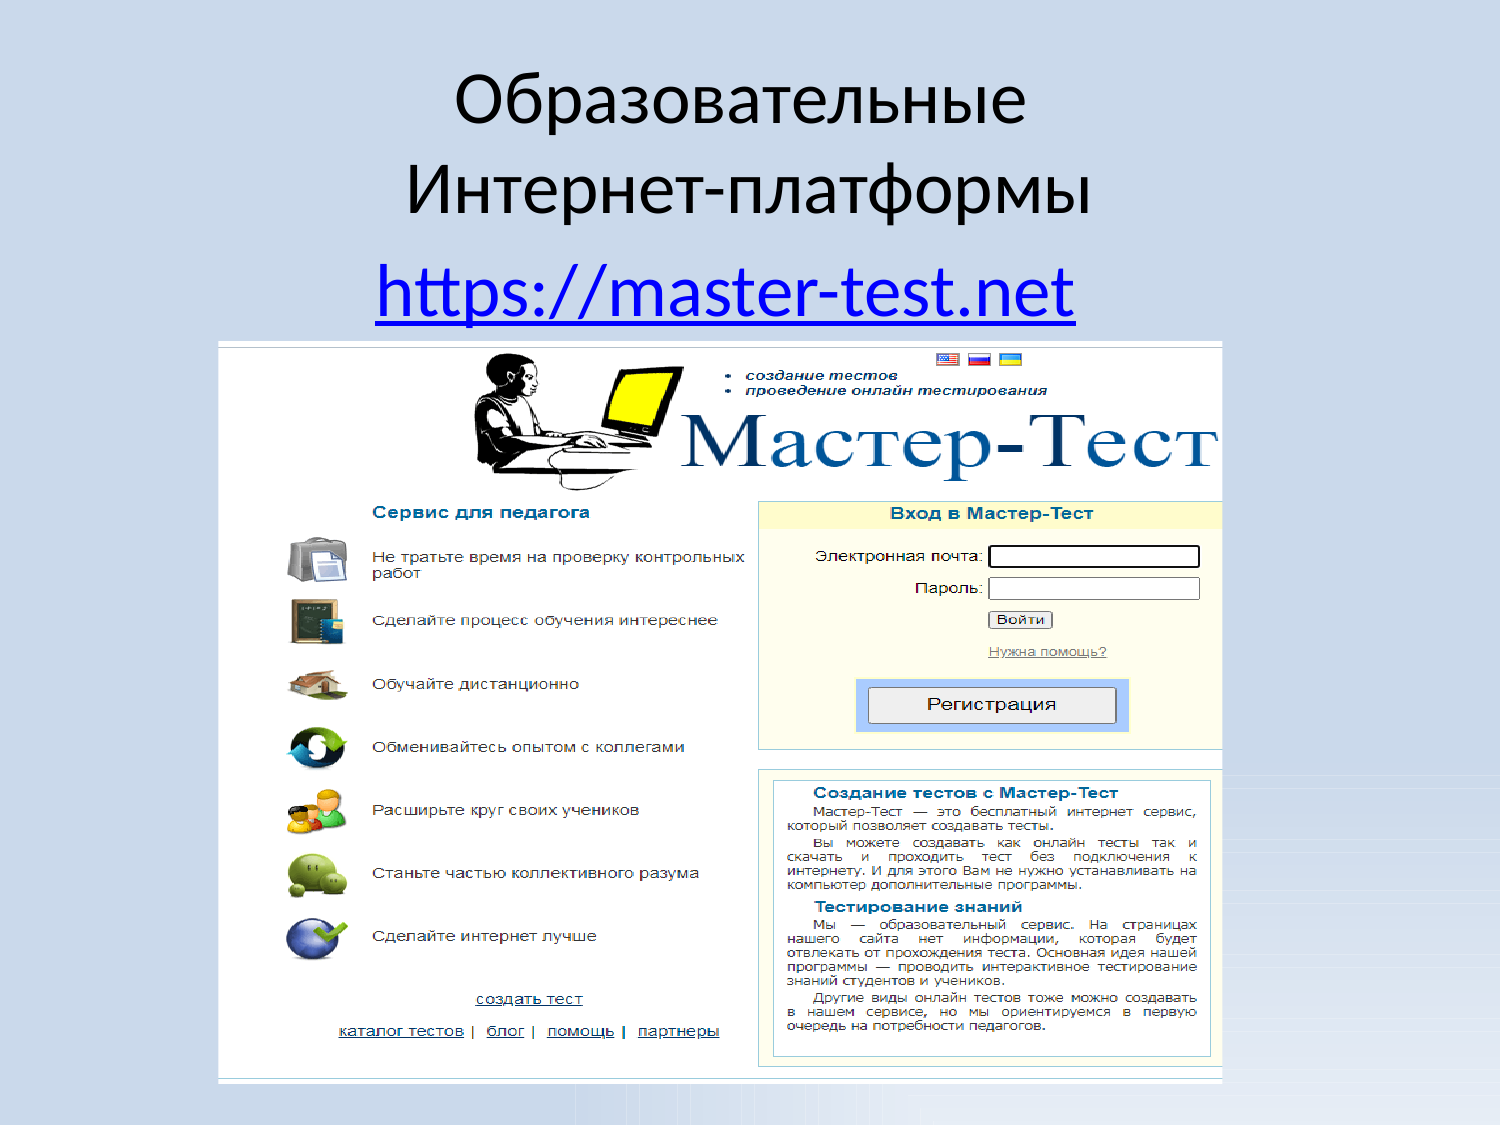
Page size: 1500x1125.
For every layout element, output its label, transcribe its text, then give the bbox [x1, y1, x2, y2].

title Образовательные Интернет-платформы [75, 45, 1425, 233]
text_box https://master-test.net [277, 233, 1174, 339]
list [218, 340, 1223, 1084]
